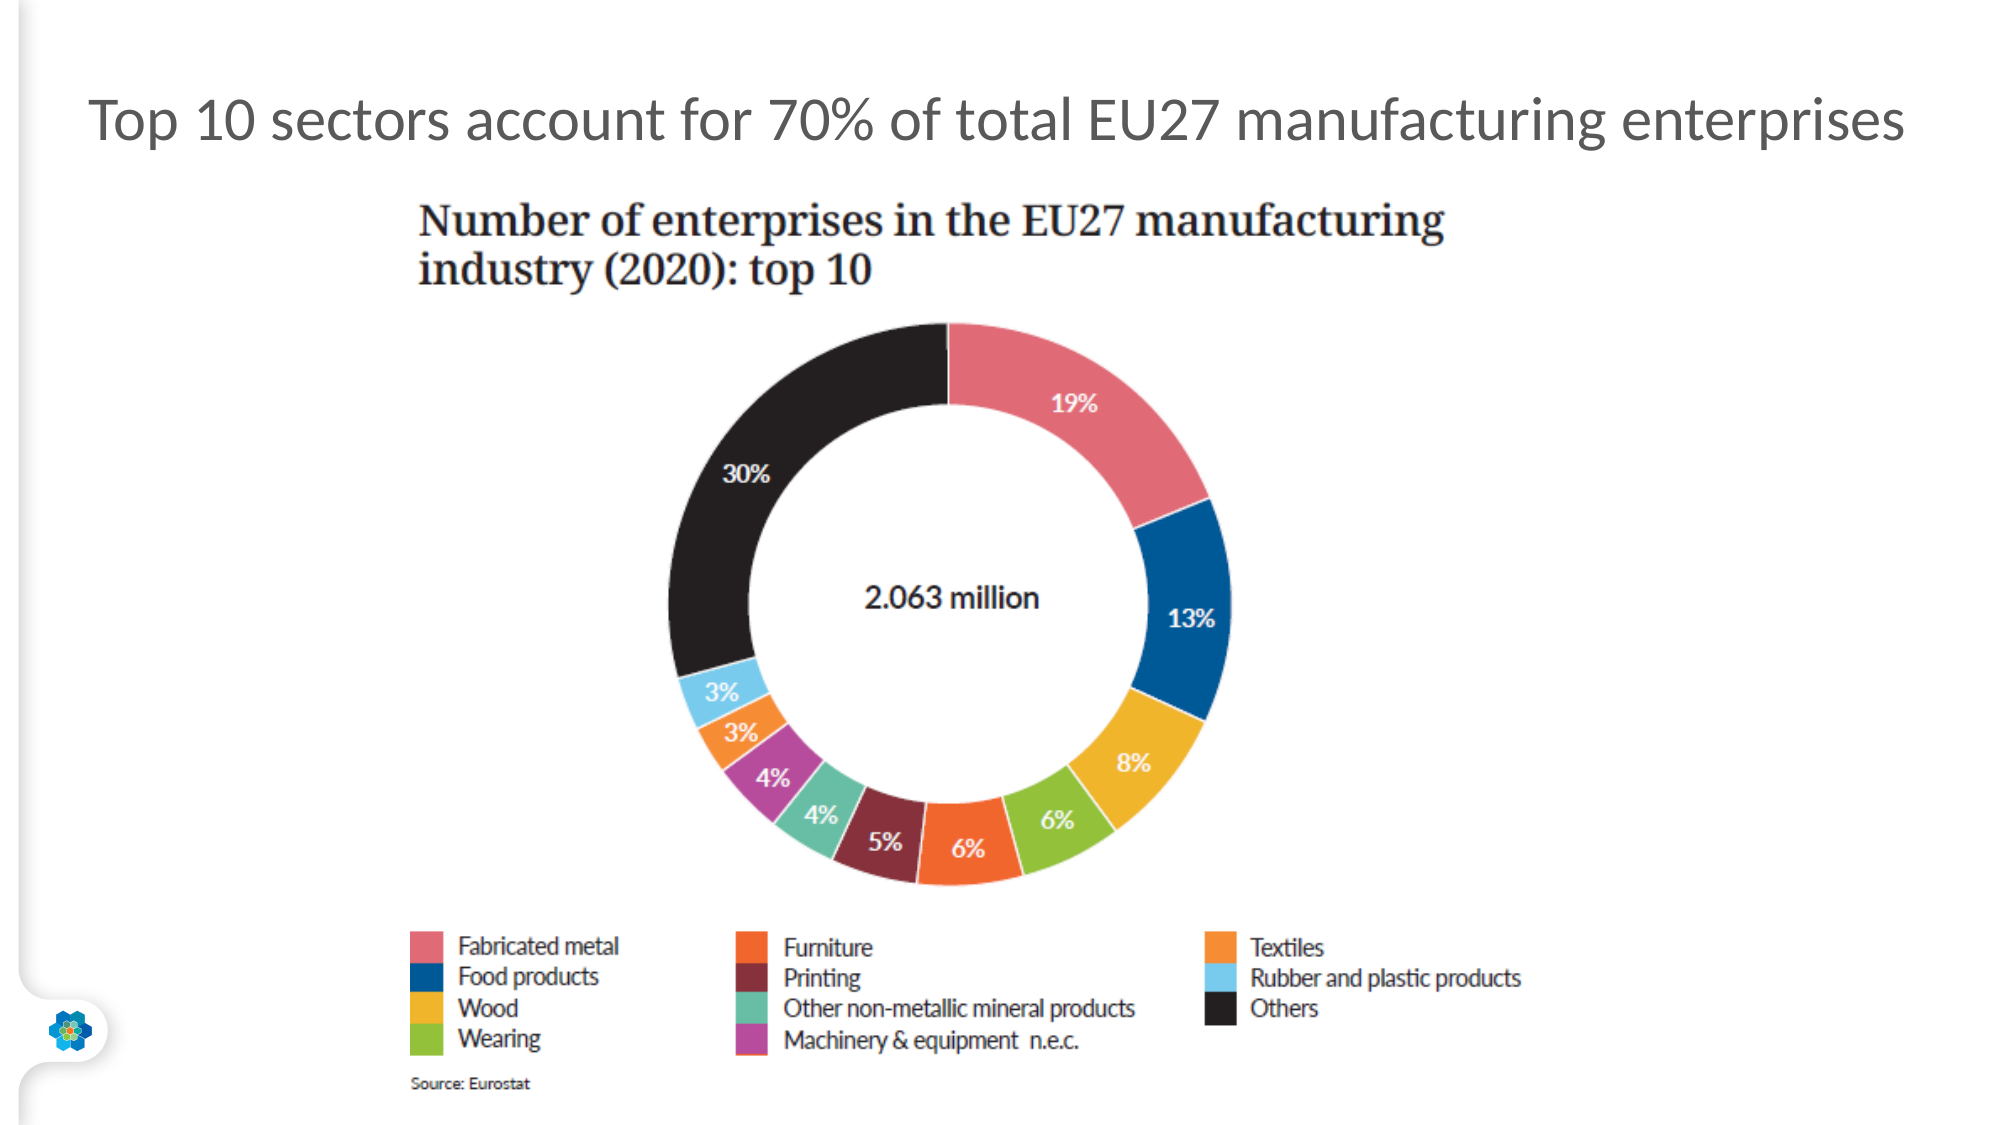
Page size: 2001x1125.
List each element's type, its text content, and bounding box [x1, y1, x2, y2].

title Top 10 sectors account for 70% of total EU27 manufacturing enterprises [88, 40, 1949, 162]
picture [410, 189, 1622, 1098]
picture [0, 0, 181, 1125]
